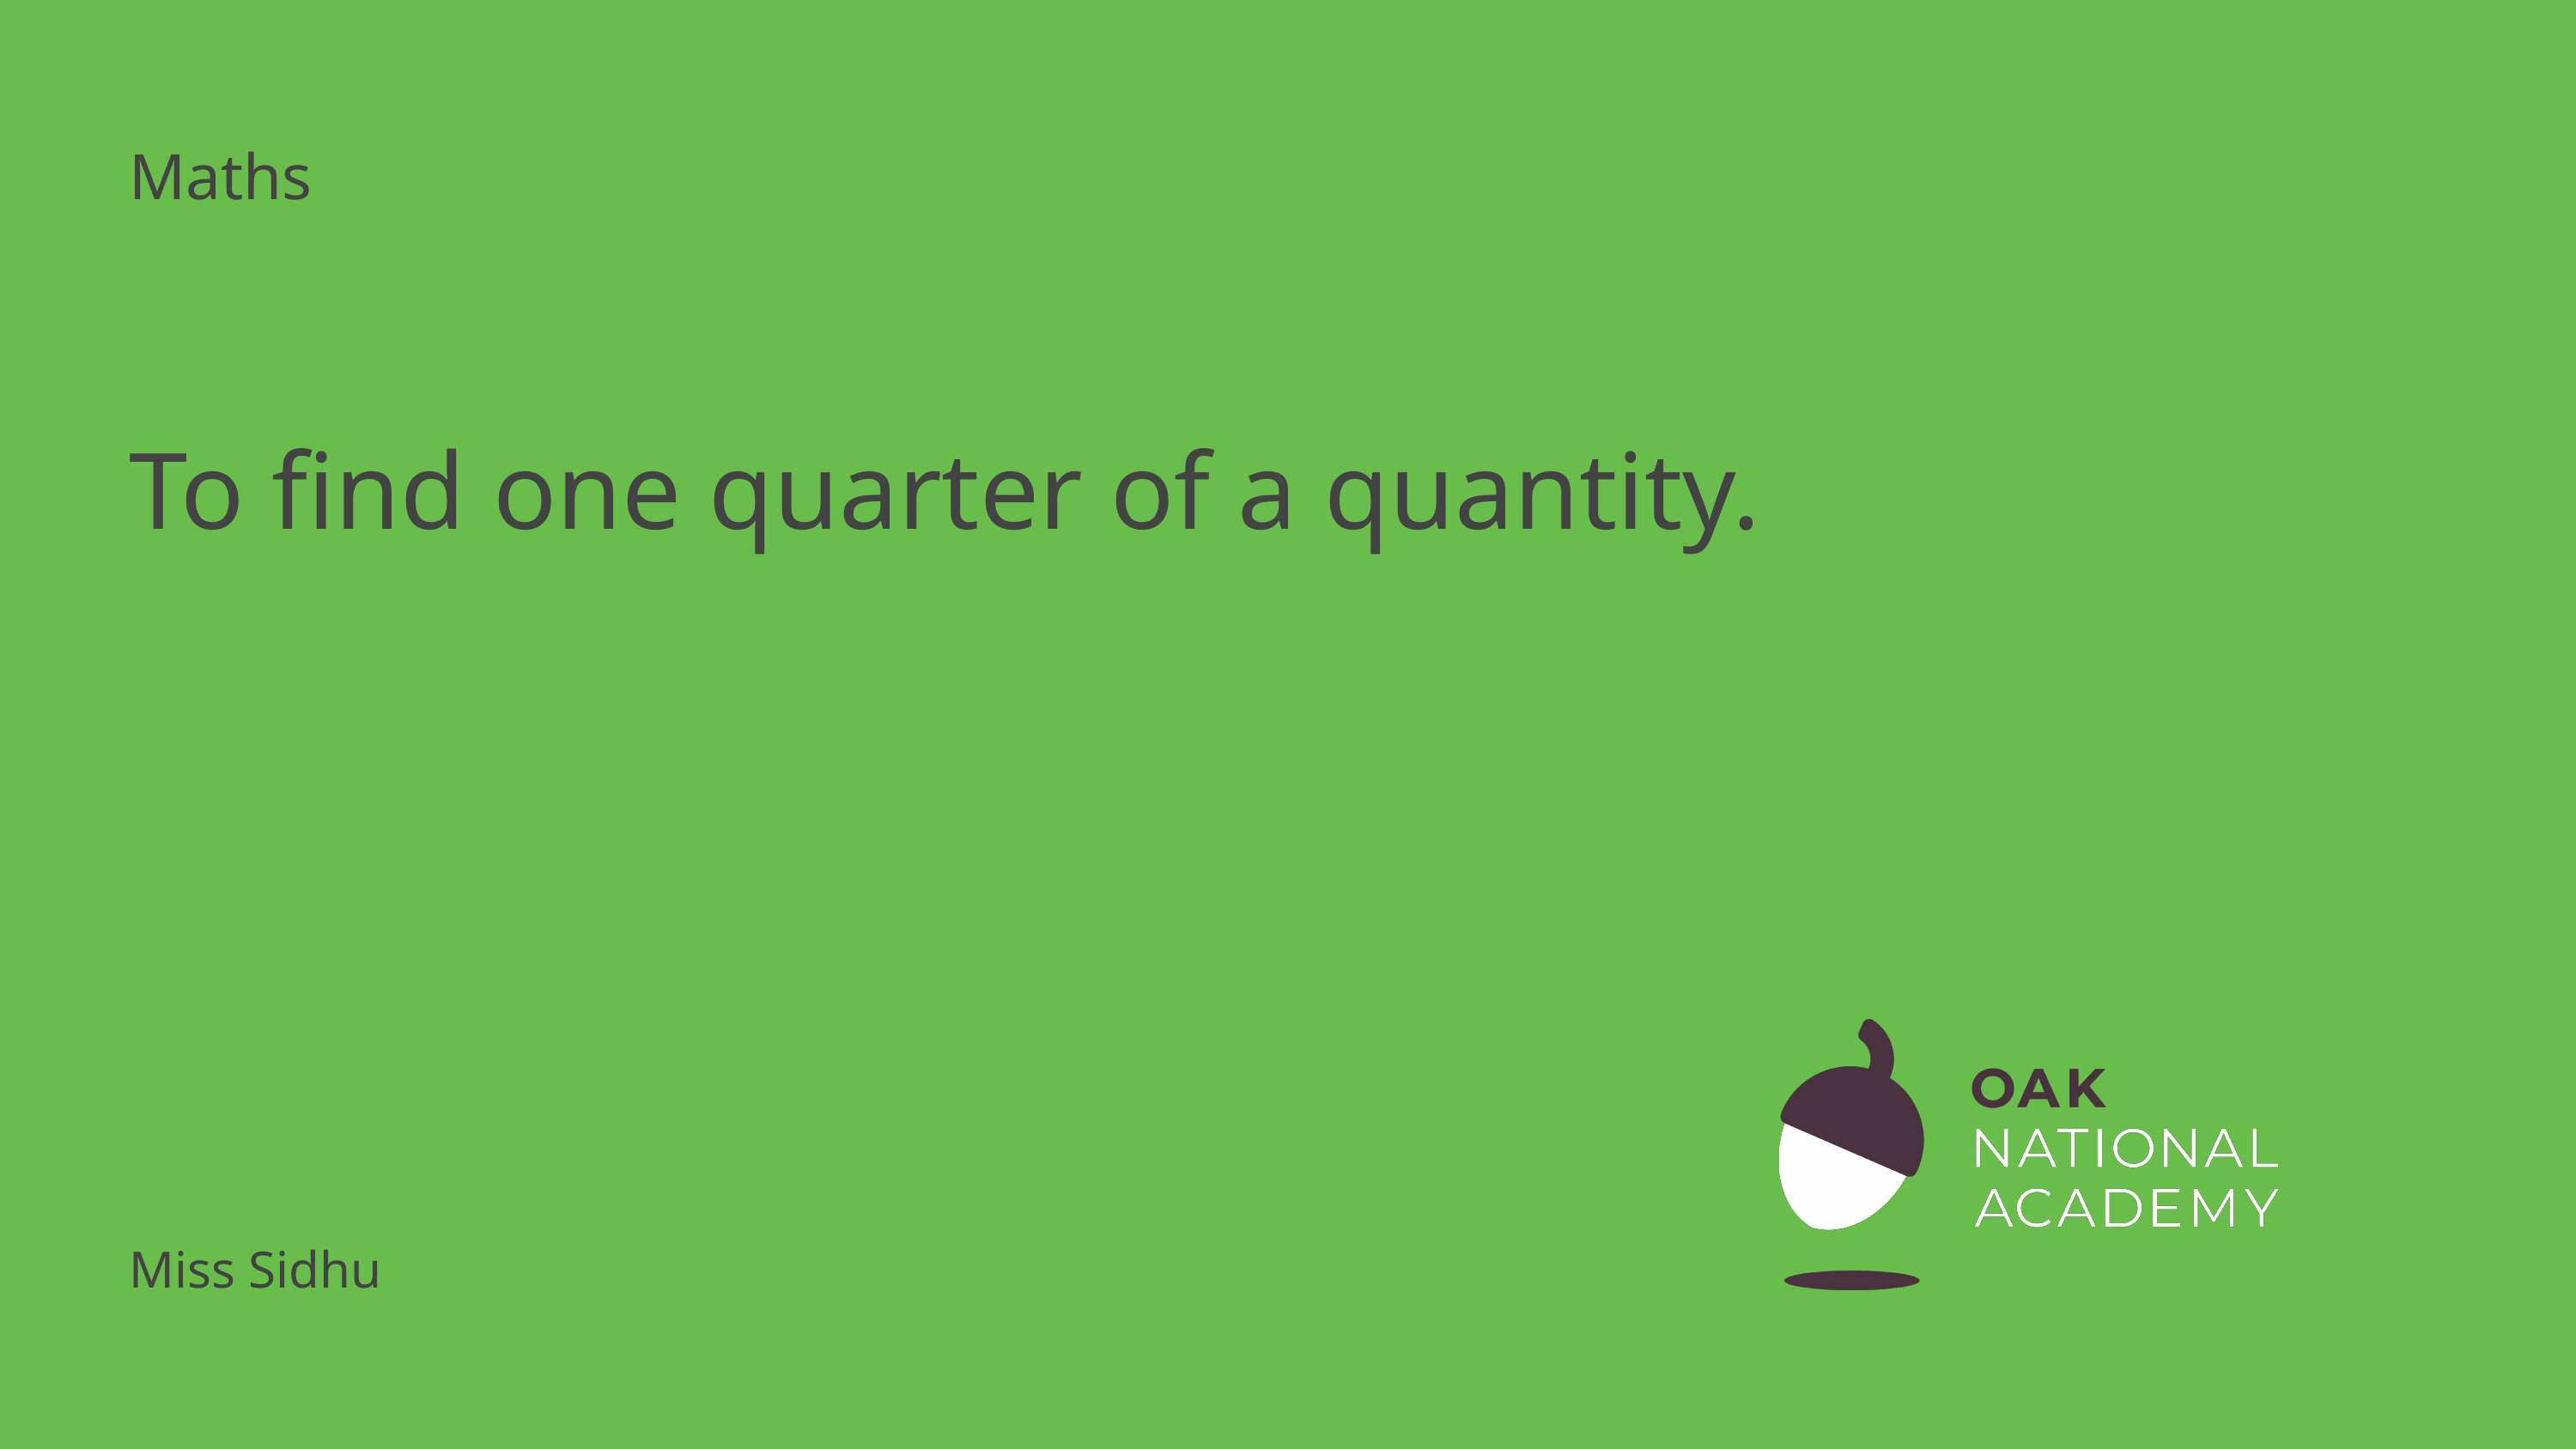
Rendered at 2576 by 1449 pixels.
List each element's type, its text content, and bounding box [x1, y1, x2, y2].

subtitle Maths [129, 125, 2447, 349]
title To find one quarter of a quantity. [129, 404, 2447, 693]
subtitle Miss Sidhu [129, 1191, 953, 1298]
picture [1779, 1019, 2278, 1290]
